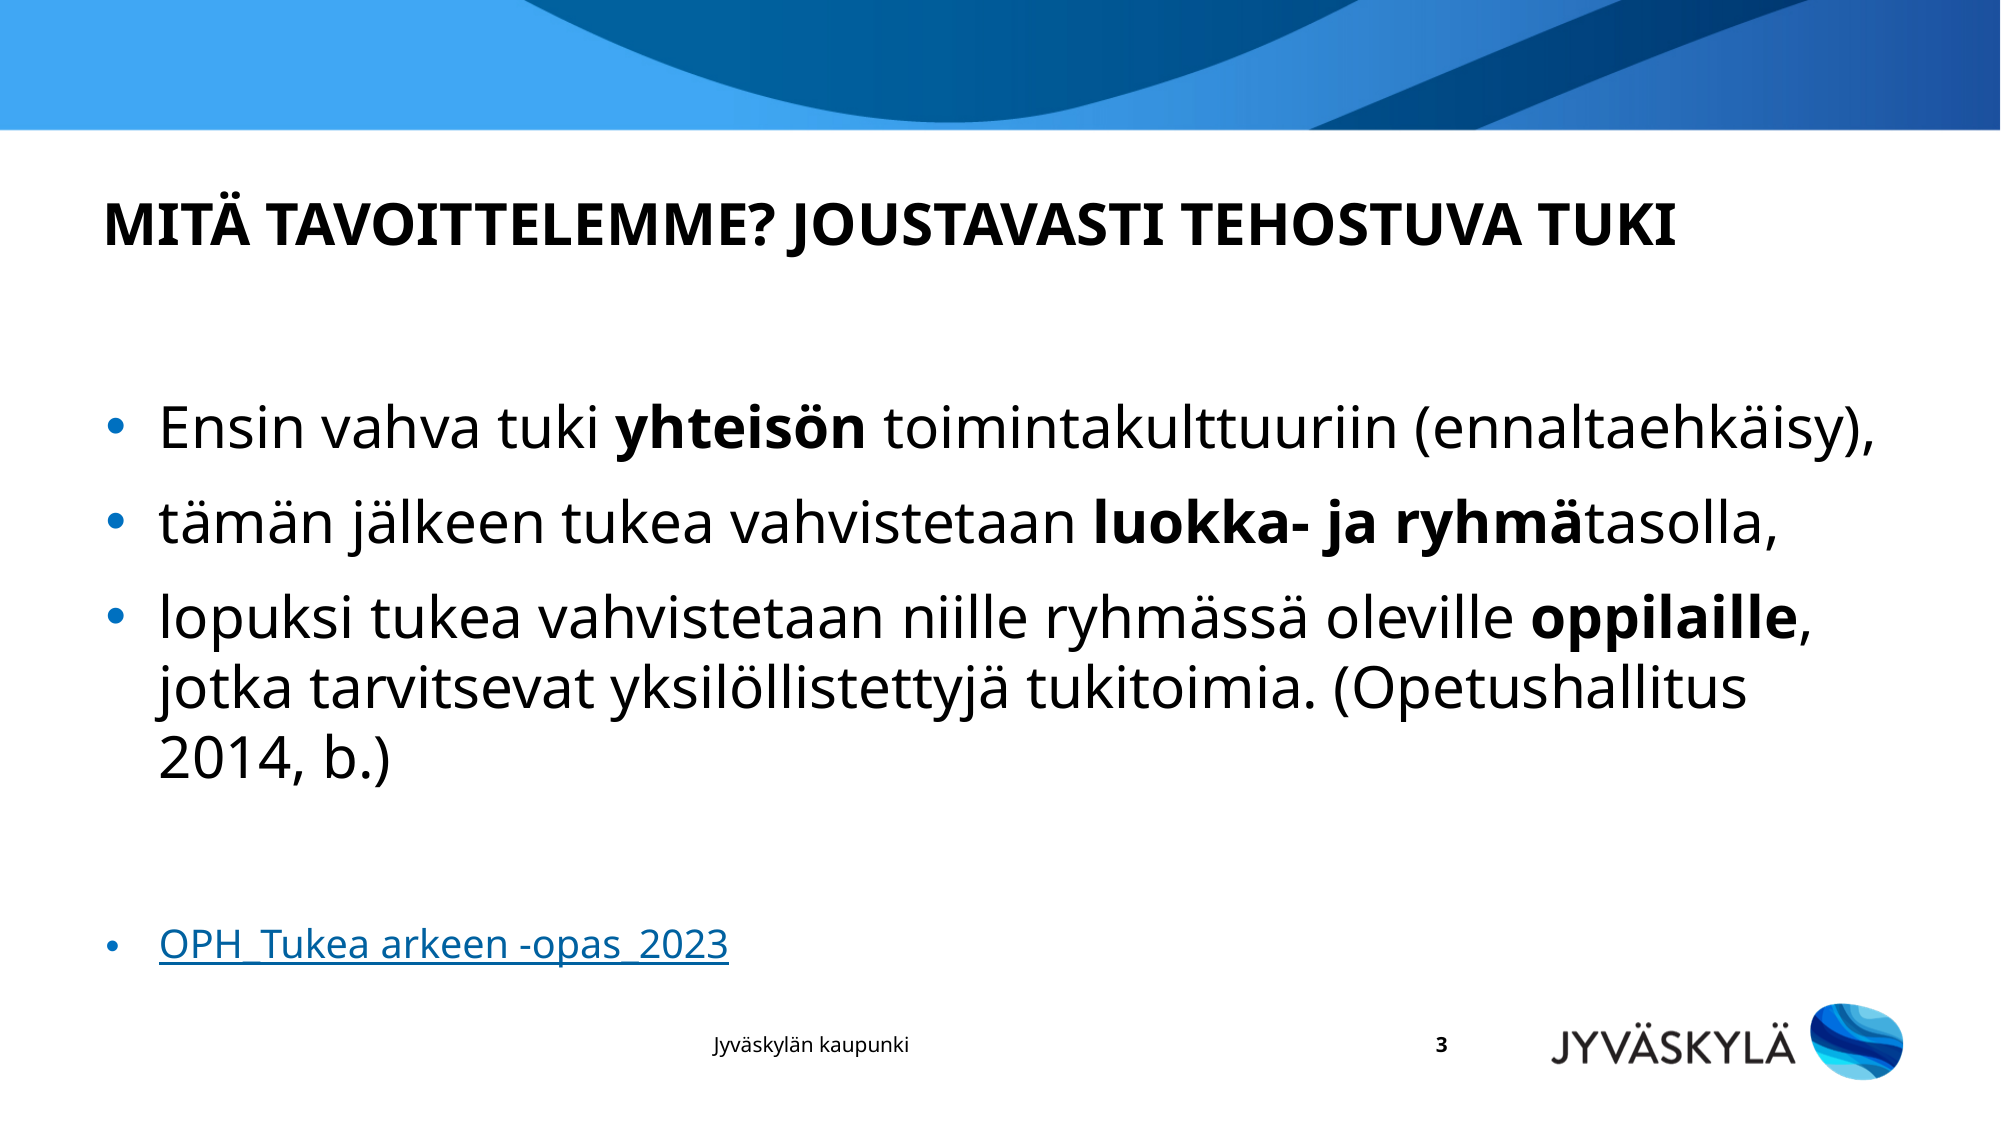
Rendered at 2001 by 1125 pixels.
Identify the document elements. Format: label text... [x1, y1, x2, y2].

picture [0, 0, 2001, 1125]
slide_number 3 [1362, 1015, 1463, 1076]
title Mitä tavoittelemme? Joustavasti tehostuva tuki [87, 187, 1900, 300]
list Ensin vahva tuki yhteisön toimintakulttuuriin (ennaltaehkäisy), tämän jälkeen tukea vahvistetaan luokka- ja ryhmätasolla, lopuksi tukea vahvistetaan niille ryhmässä oleville oppilaille, jotka tarvitsevat yksilöllistettyjä tukitoimia. (Opetushallitus 2014, b.) OPH_Tukea arkeen -opas_2023 [87, 382, 1900, 1016]
footer Jyväskylän kaupunki [288, 1015, 1335, 1076]
